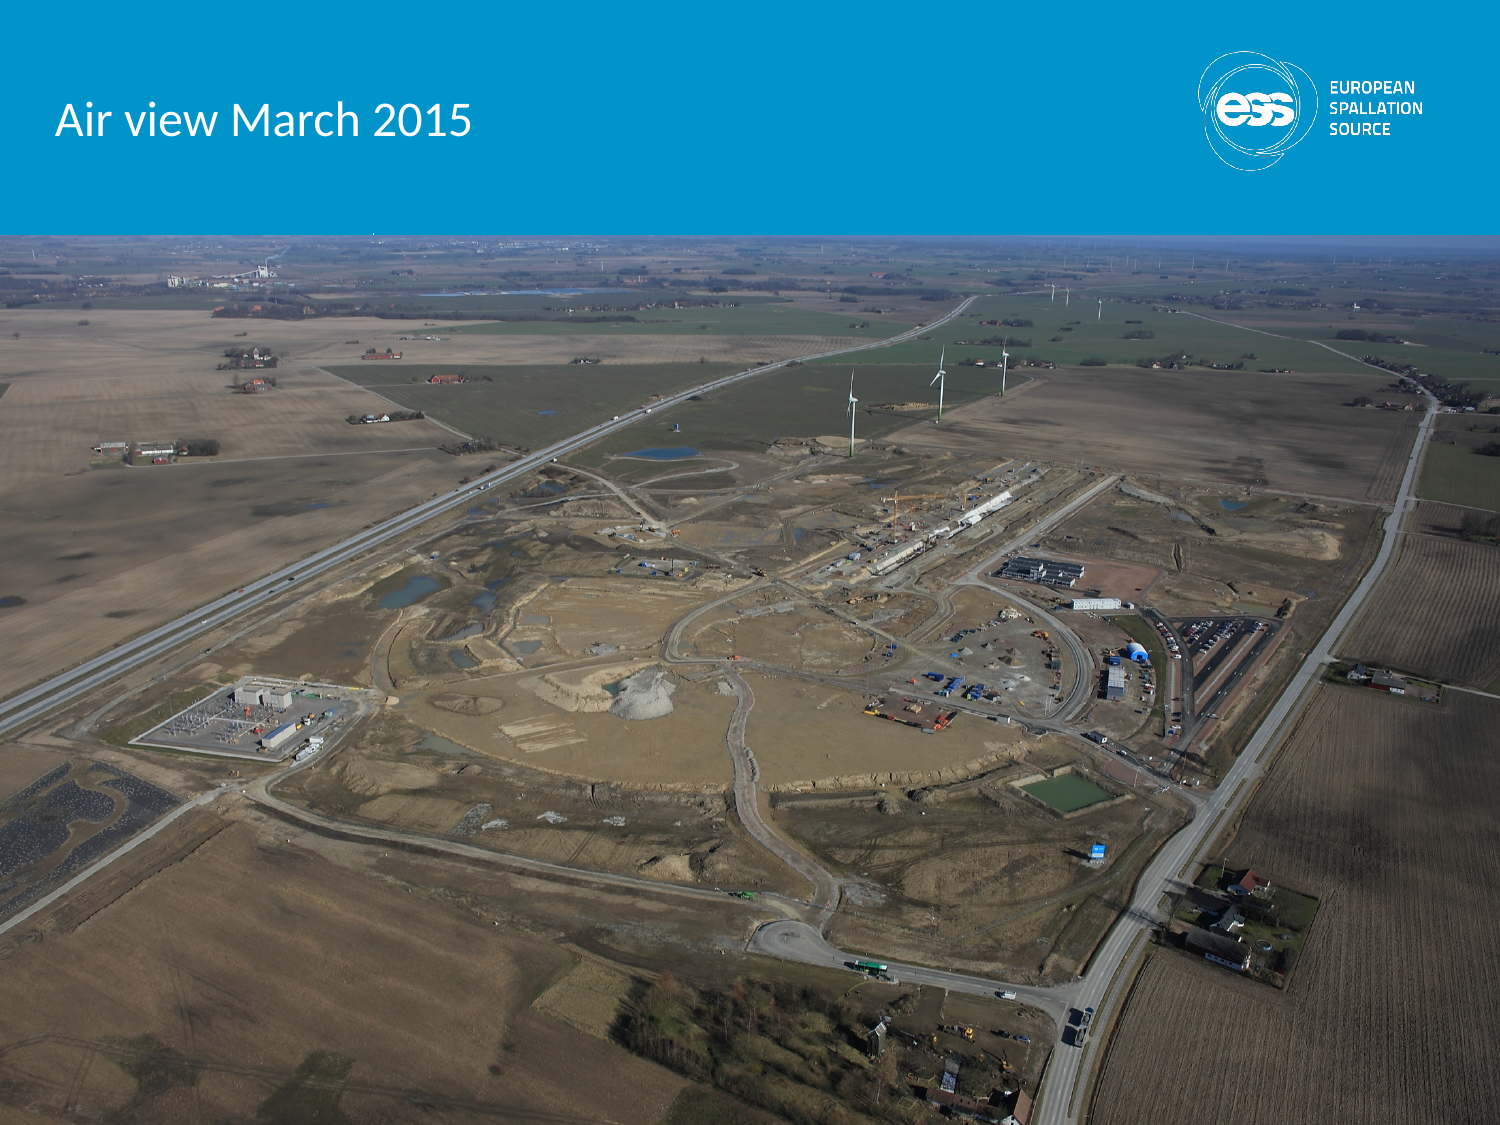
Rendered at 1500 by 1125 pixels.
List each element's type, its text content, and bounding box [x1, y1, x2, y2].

picture [1378, 108, 1386, 113]
picture [1331, 82, 1337, 93]
picture [1385, 82, 1391, 93]
picture [1405, 82, 1409, 93]
picture [1365, 83, 1371, 93]
picture [1363, 123, 1371, 134]
picture [1217, 93, 1296, 125]
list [0, 234, 1500, 1125]
picture [1352, 82, 1358, 93]
picture [1374, 82, 1382, 93]
title Air view March 2015 [55, 0, 1125, 233]
picture [1383, 123, 1389, 135]
picture [1342, 82, 1348, 93]
picture [1351, 124, 1359, 135]
